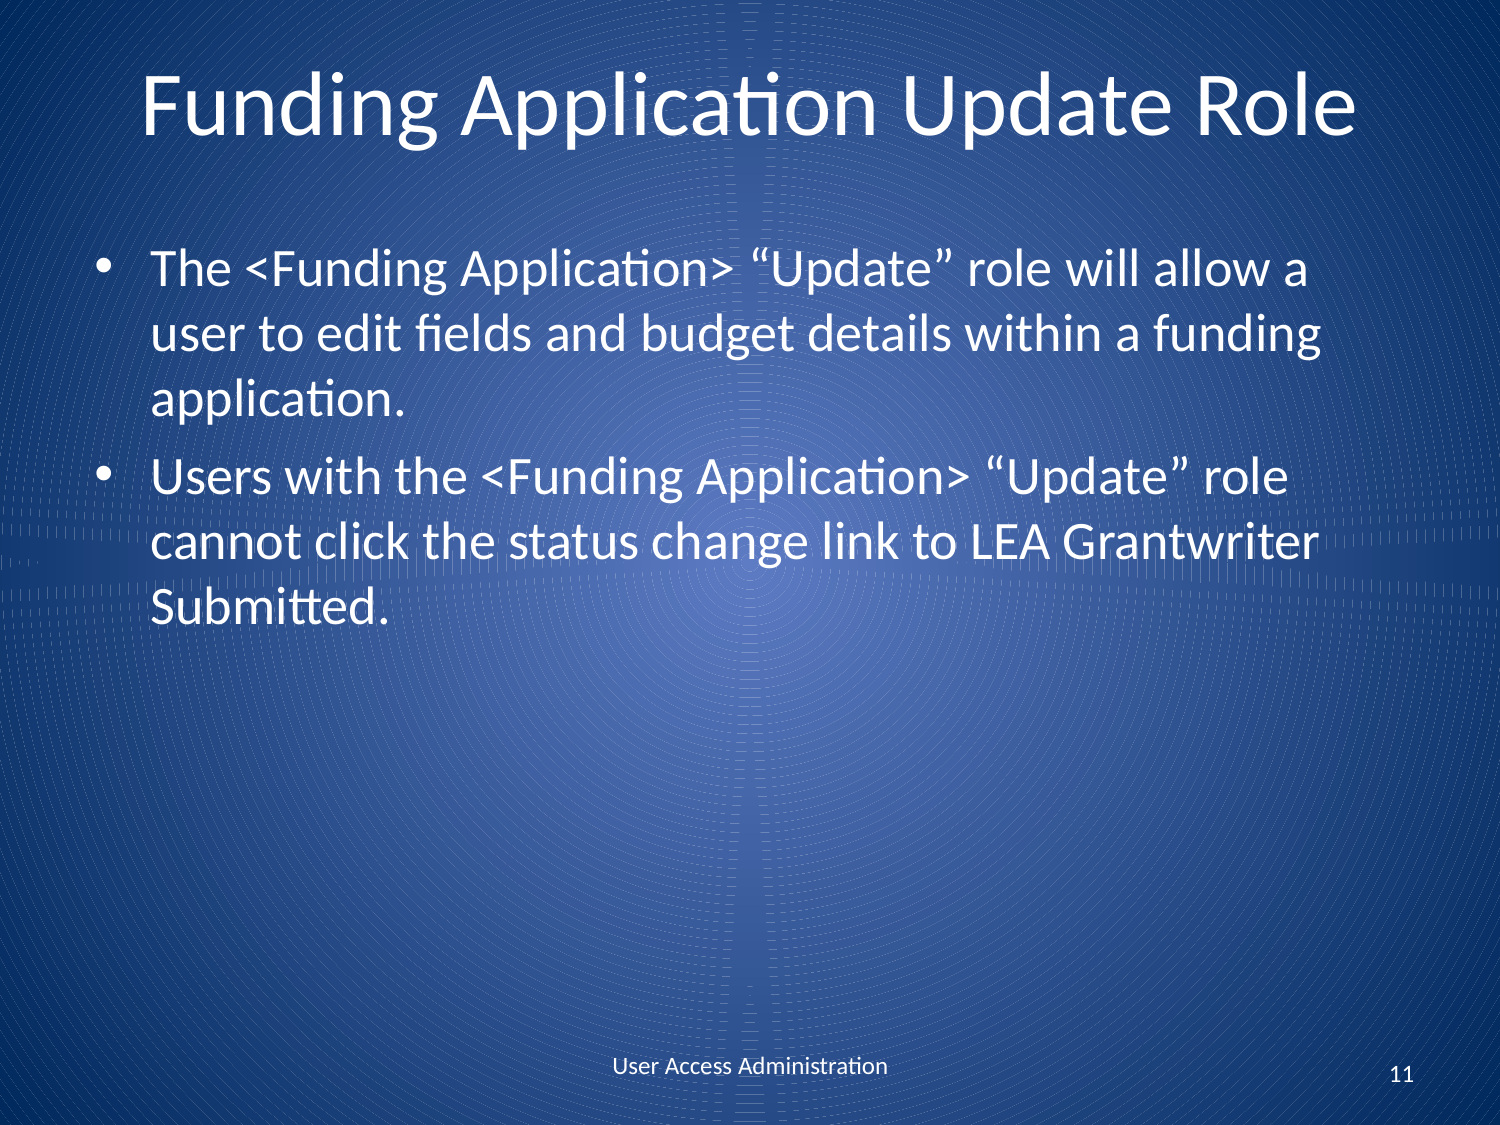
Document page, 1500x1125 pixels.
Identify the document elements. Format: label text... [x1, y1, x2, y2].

title Funding Application Update Role [75, 15, 1425, 183]
slide_number 11 [1079, 1042, 1430, 1103]
list The <Funding Application> “Update” role will allow a user to edit fields and budget details within a funding application. Users with the <Funding Application> “Update” role cannot click the status change link to LEA Grantwriter Submitted. [79, 224, 1430, 1025]
text_box User Access Administration [512, 1042, 989, 1103]
